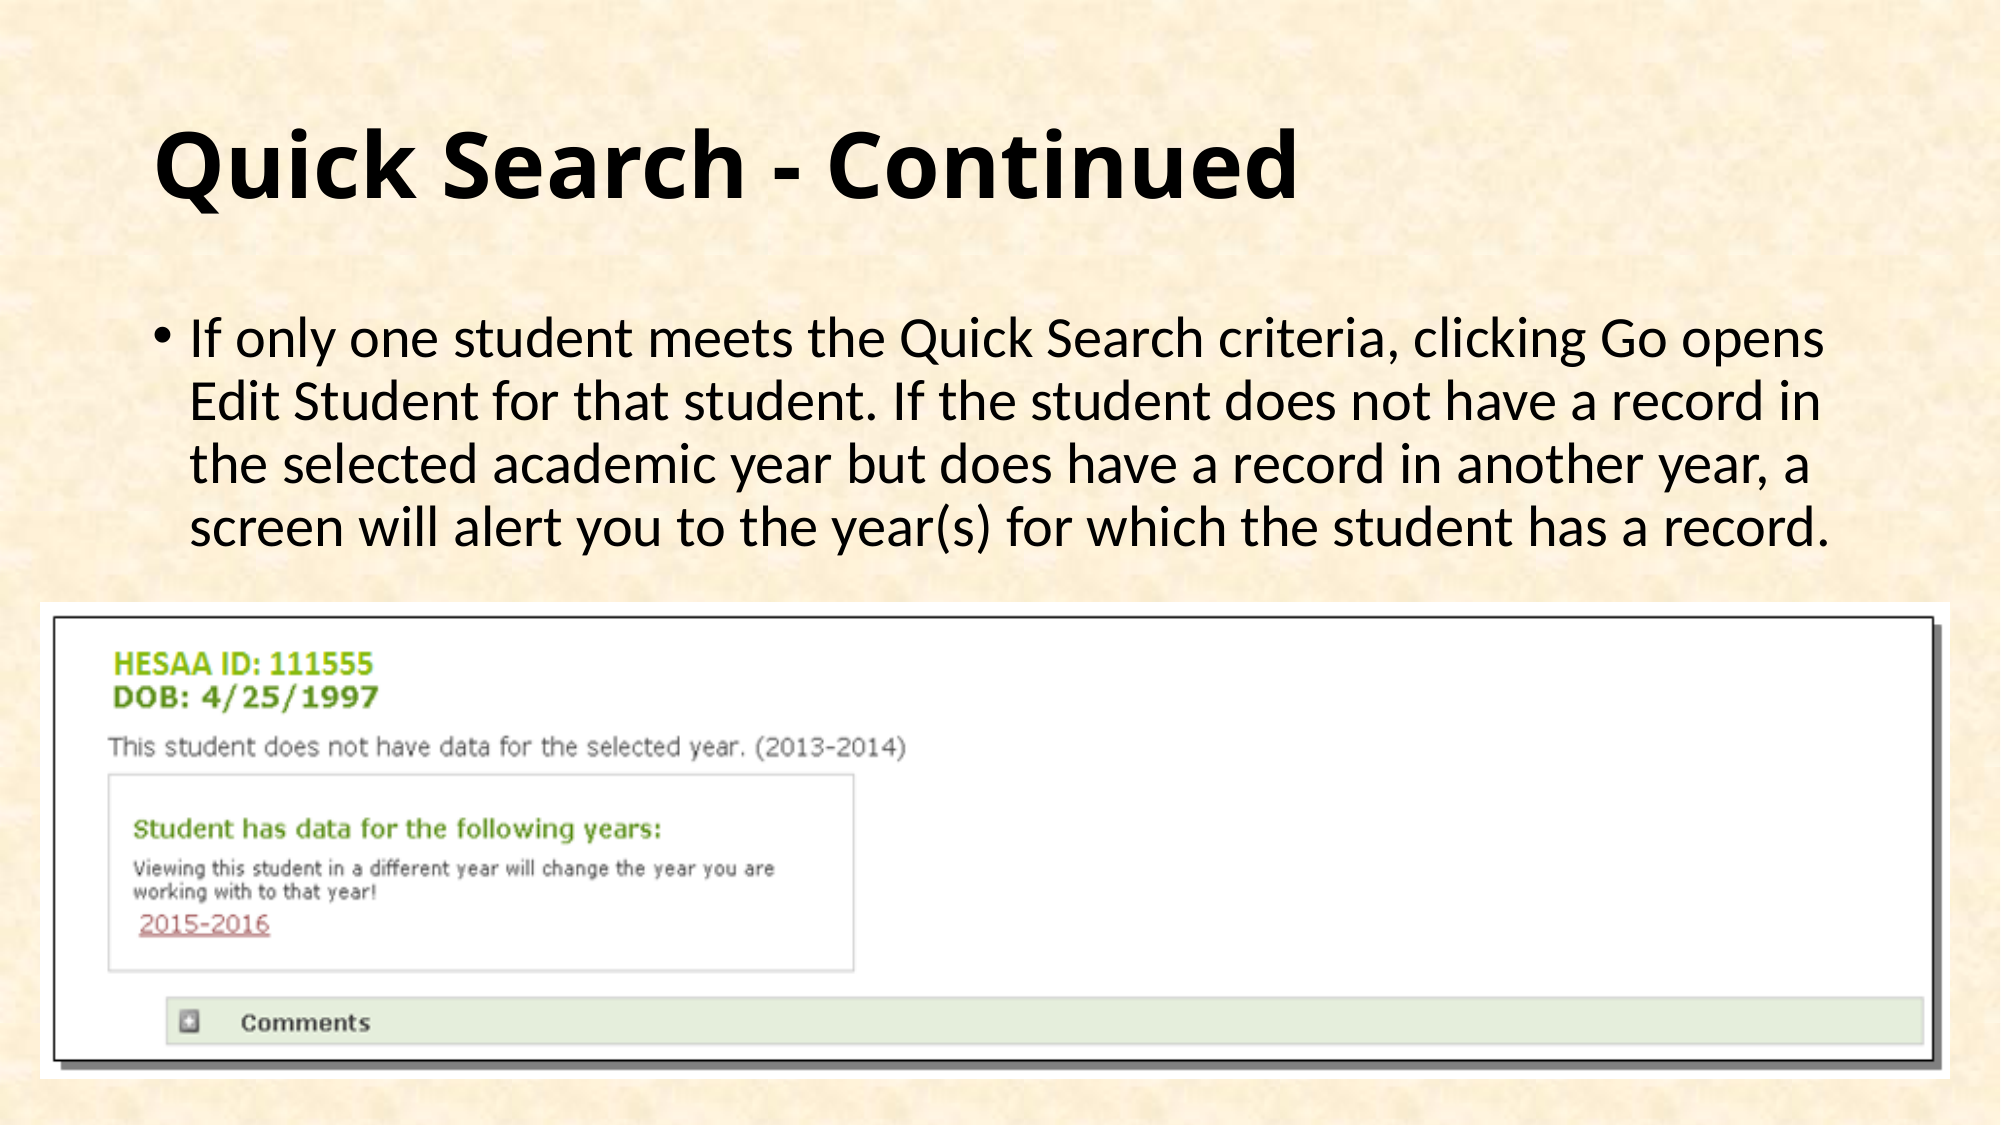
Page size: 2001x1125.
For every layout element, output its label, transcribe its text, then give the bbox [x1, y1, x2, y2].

picture [0, 0, 2001, 1125]
title Quick Search - Continued [137, 59, 1863, 278]
list If only one student meets the Quick Search criteria, clicking Go opens Edit Student for that student. If the student does not have a record in the selected academic year but does have a record in another year, a screen will alert you to the year(s) for which the student has a record. [137, 299, 1863, 602]
